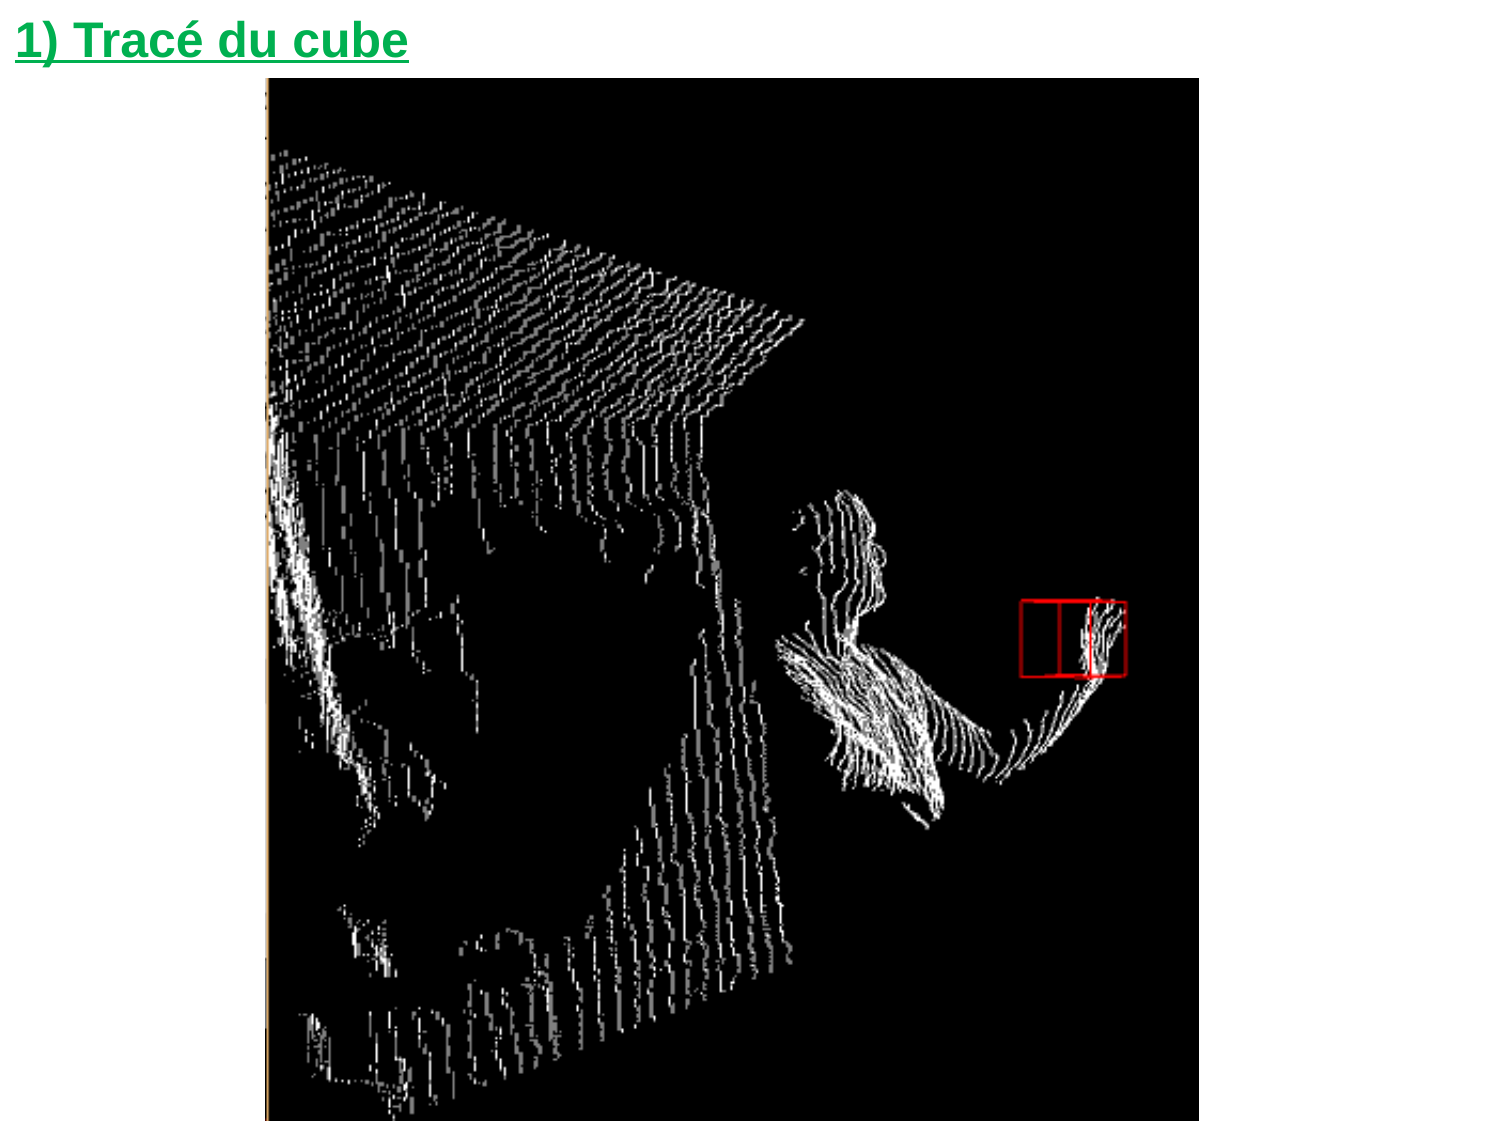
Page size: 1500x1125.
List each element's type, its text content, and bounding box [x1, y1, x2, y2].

text_box 1) Tracé du cube [0, 0, 583, 75]
picture [265, 77, 1200, 1121]
